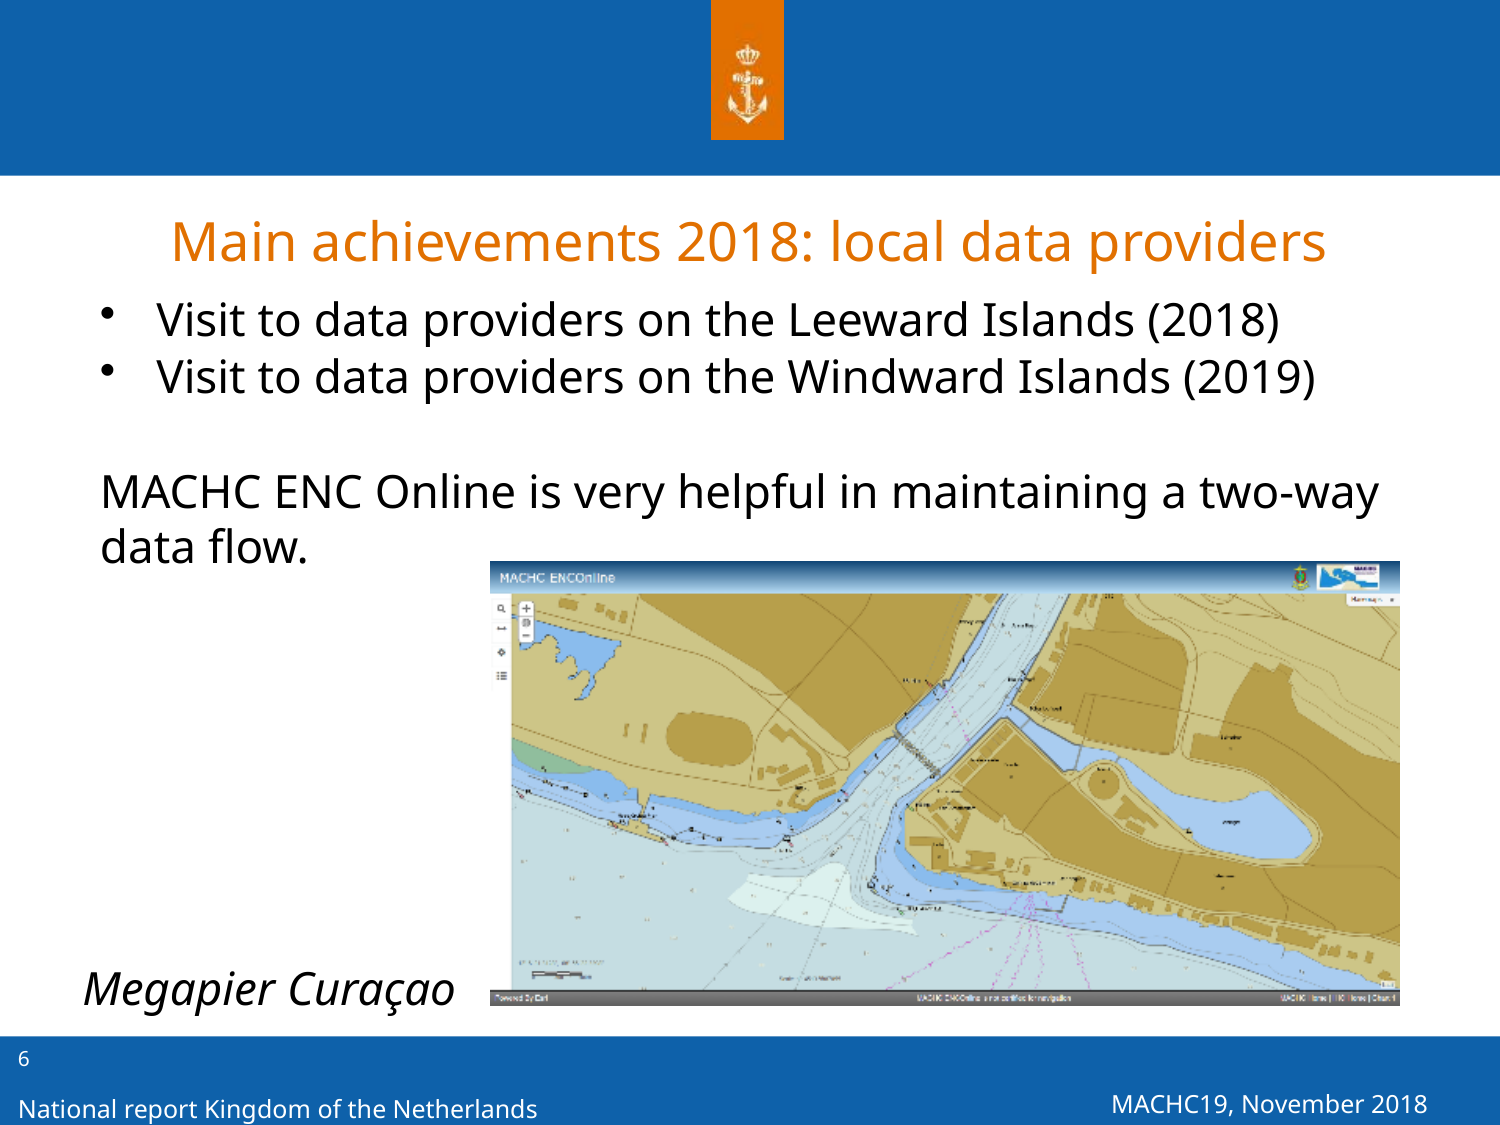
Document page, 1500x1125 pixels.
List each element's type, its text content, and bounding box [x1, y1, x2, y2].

picture [711, 0, 784, 140]
text_box Megapier Curaçao [67, 952, 472, 1022]
picture [489, 561, 1400, 1006]
title Main achievements 2018: local data providers [0, 207, 1500, 274]
list Visit to data providers on the Leeward Islands (2018) Visit to data providers on the Windward Islands (2019) MACHC ENC Online is very helpful in maintaining a two-way data flow. [99, 290, 1448, 988]
